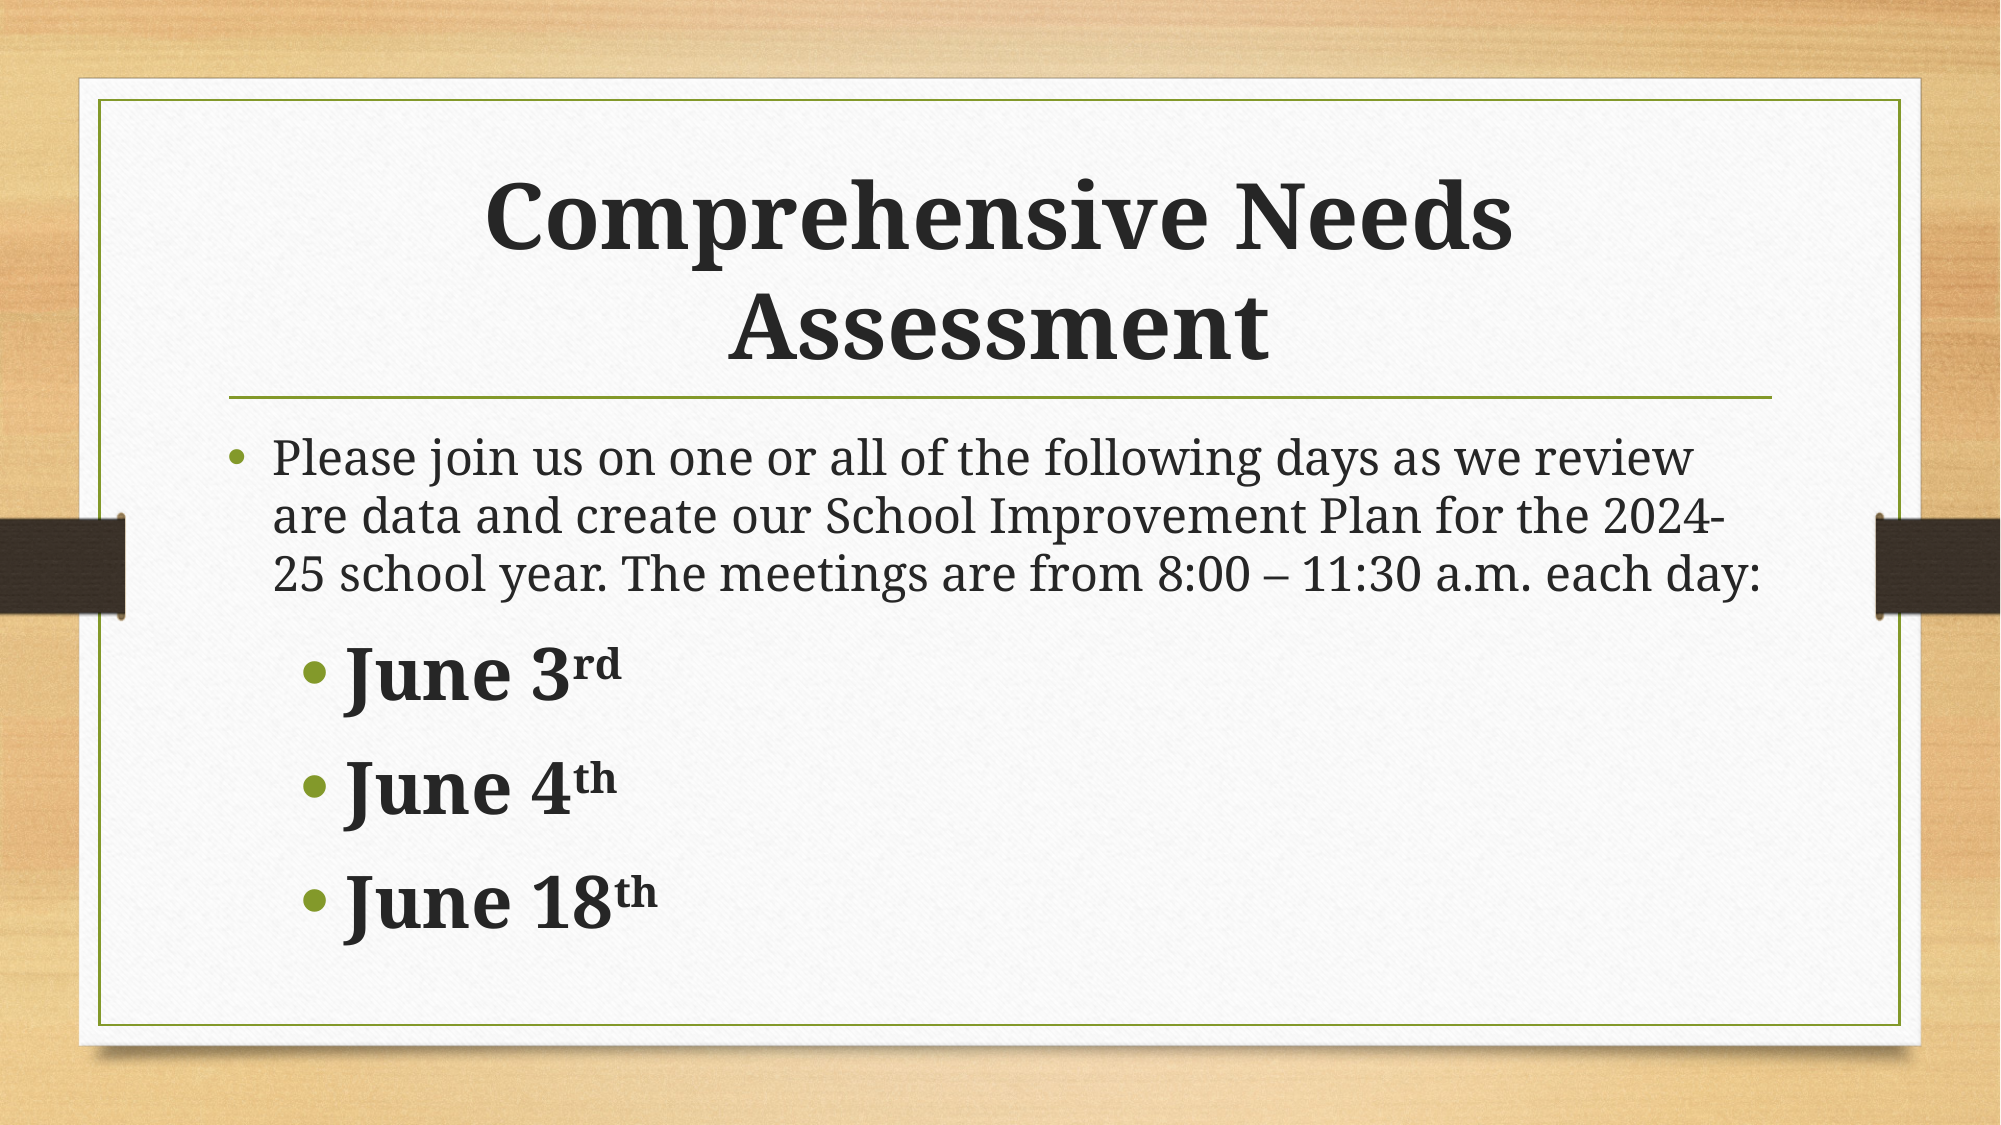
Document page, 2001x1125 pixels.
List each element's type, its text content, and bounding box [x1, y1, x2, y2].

title Comprehensive Needs Assessment [212, 161, 1788, 375]
list Please join us on one or all of the following days as we review are data and create our School Improvement Plan for the 2024-25 school year. The meetings are from 8:00 – 11:30 a.m. each day: June 3rd June 4th June 18th [212, 419, 1788, 964]
picture [0, 0, 2001, 1125]
